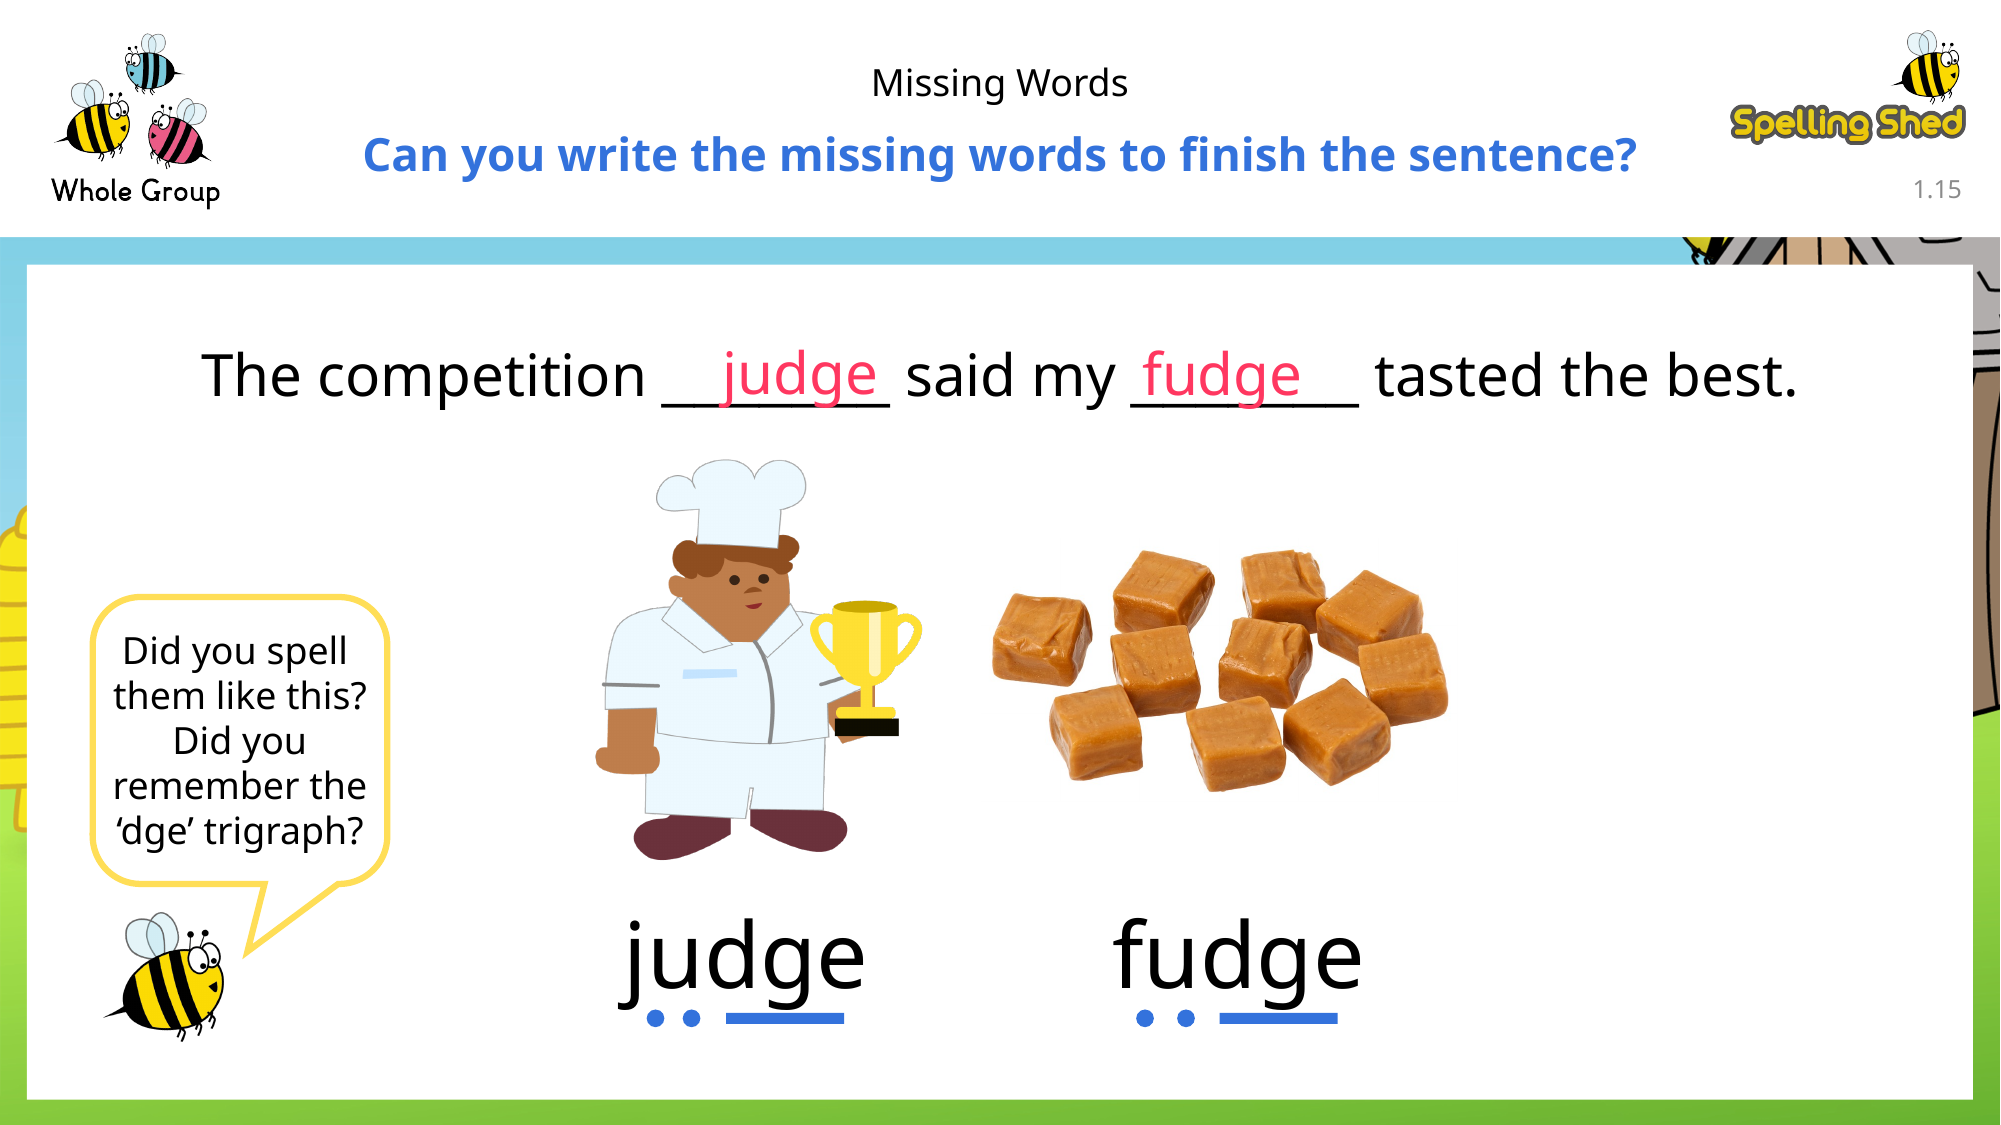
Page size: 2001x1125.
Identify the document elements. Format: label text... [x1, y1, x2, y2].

text_box judge [608, 889, 884, 1014]
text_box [1136, 1009, 1338, 1028]
picture [49, 33, 221, 210]
text_box fudge [1097, 889, 1380, 1014]
slide_number 1.14 [1882, 160, 1978, 221]
text_box judge [708, 328, 893, 414]
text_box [646, 1009, 845, 1028]
list Can you write the missing words to finish the sentence? [312, 126, 1687, 187]
text_box The competition _______ said my _______ tasted the best. [121, 339, 1879, 451]
picture [0, 238, 2000, 1125]
picture [1730, 30, 1966, 145]
text_box fudge [1127, 329, 1318, 415]
list Missing Words [573, 56, 1427, 109]
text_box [594, 458, 1458, 861]
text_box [88, 597, 388, 1056]
